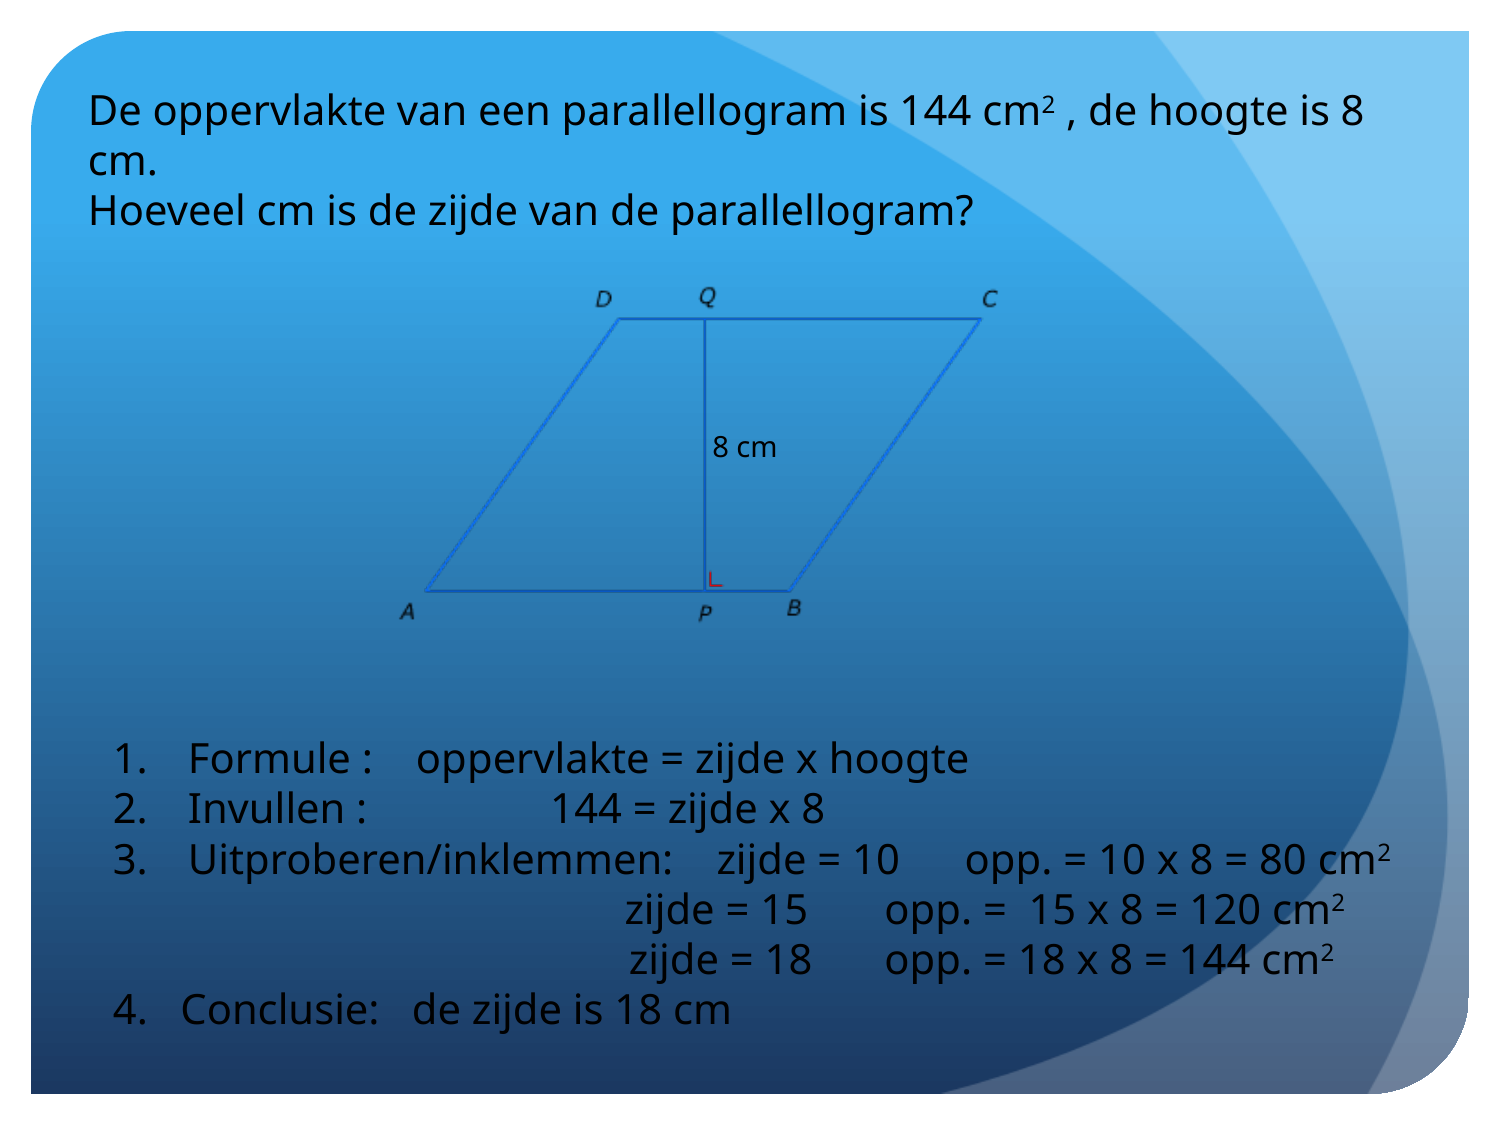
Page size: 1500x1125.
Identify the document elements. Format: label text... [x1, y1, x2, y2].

text_box Formule : oppervlakte = zijde x hoogte Invullen : 144 = zijde x 8 Uitproberen/inklemmen: zijde = 10 opp. = 10 x 8 = 80 cm2 zijde = 15 opp. = 15 x 8 = 120 cm2 zijde = 18 opp. = 18 x 8 = 144 cm2 4. Conclusie: de zijde is 18 cm [98, 724, 1460, 1040]
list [387, 273, 1009, 636]
picture [24, 30, 1473, 1094]
text_box De oppervlakte van een parallellogram is 144 cm2 , de hoogte is 8 cm. Hoeveel cm is de zijde van de parallellogram? [73, 76, 1435, 242]
